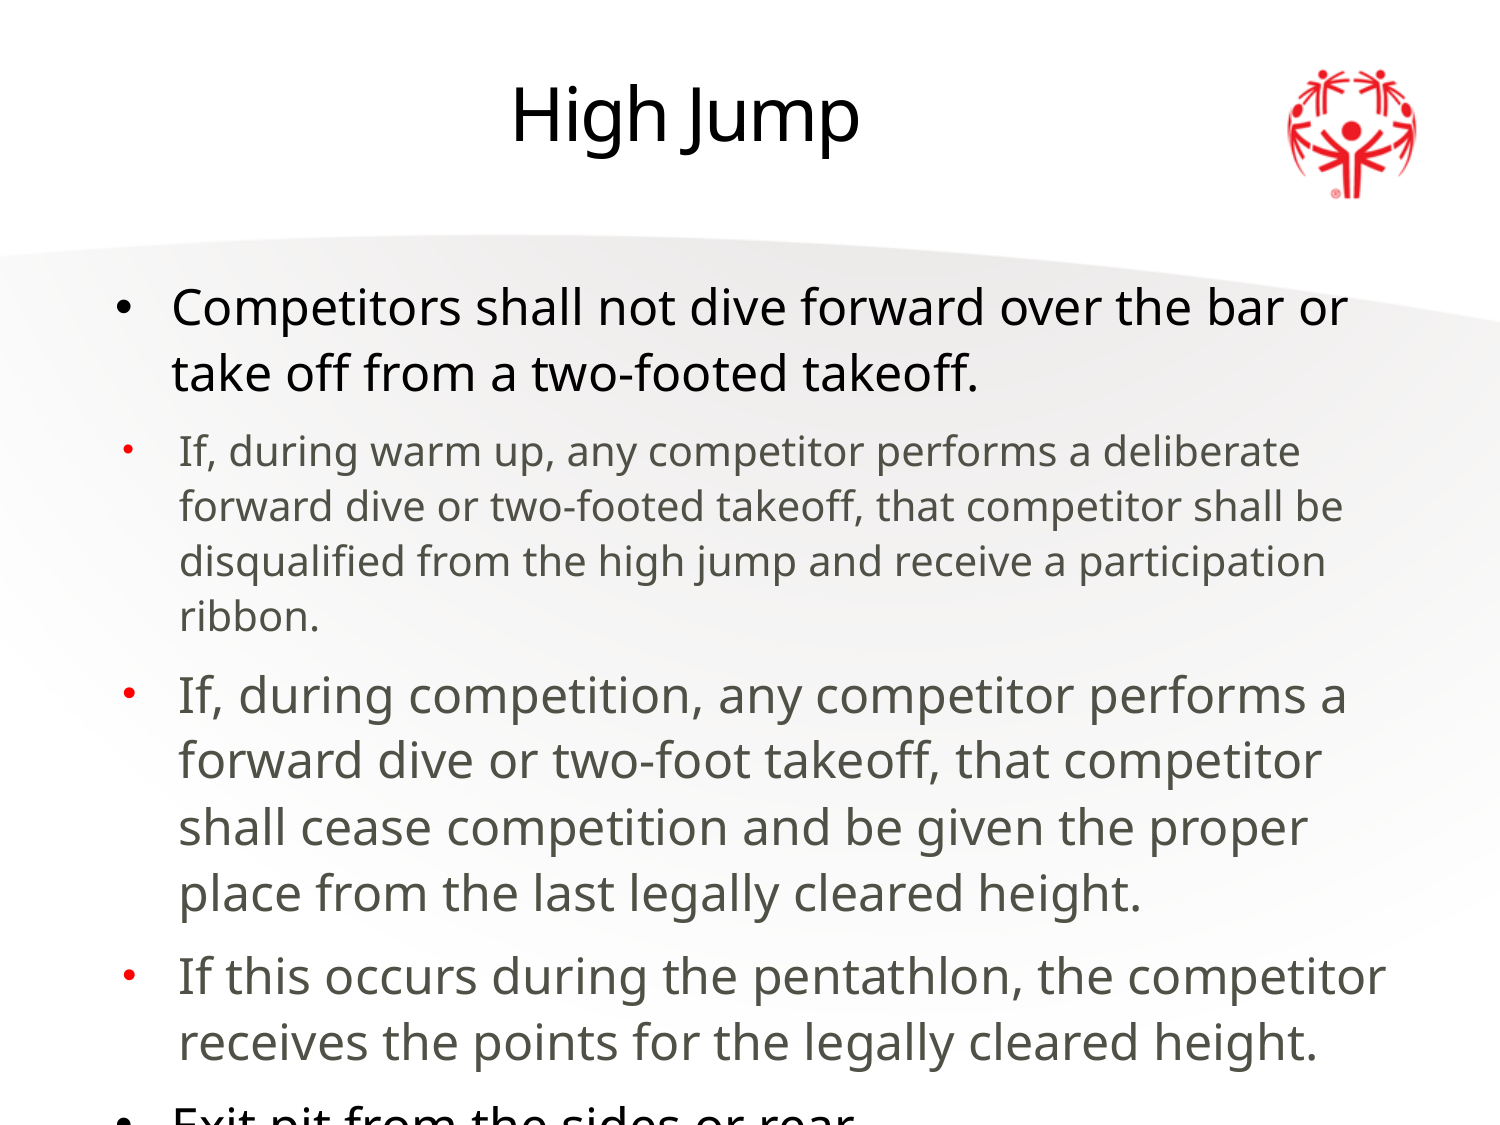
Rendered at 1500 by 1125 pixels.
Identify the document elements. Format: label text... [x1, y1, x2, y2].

title High Jump [100, 37, 1272, 200]
text_box Competitors shall not dive forward over the bar or take off from a two-footed takeoff. If, during warm up, any competitor performs a deliberate forward dive or two-footed takeoff, that competitor shall be disqualified from the high jump and receive a participation ribbon. If, during competition, any competitor performs a forward dive or two-foot takeoff, that competitor shall cease competition and be given the proper place from the last legally cleared height. If this occurs during the pentathlon, the competitor receives the points for the legally cleared height. Exit pit from the sides or rear. [100, 262, 1438, 1000]
picture [0, 0, 1500, 1125]
